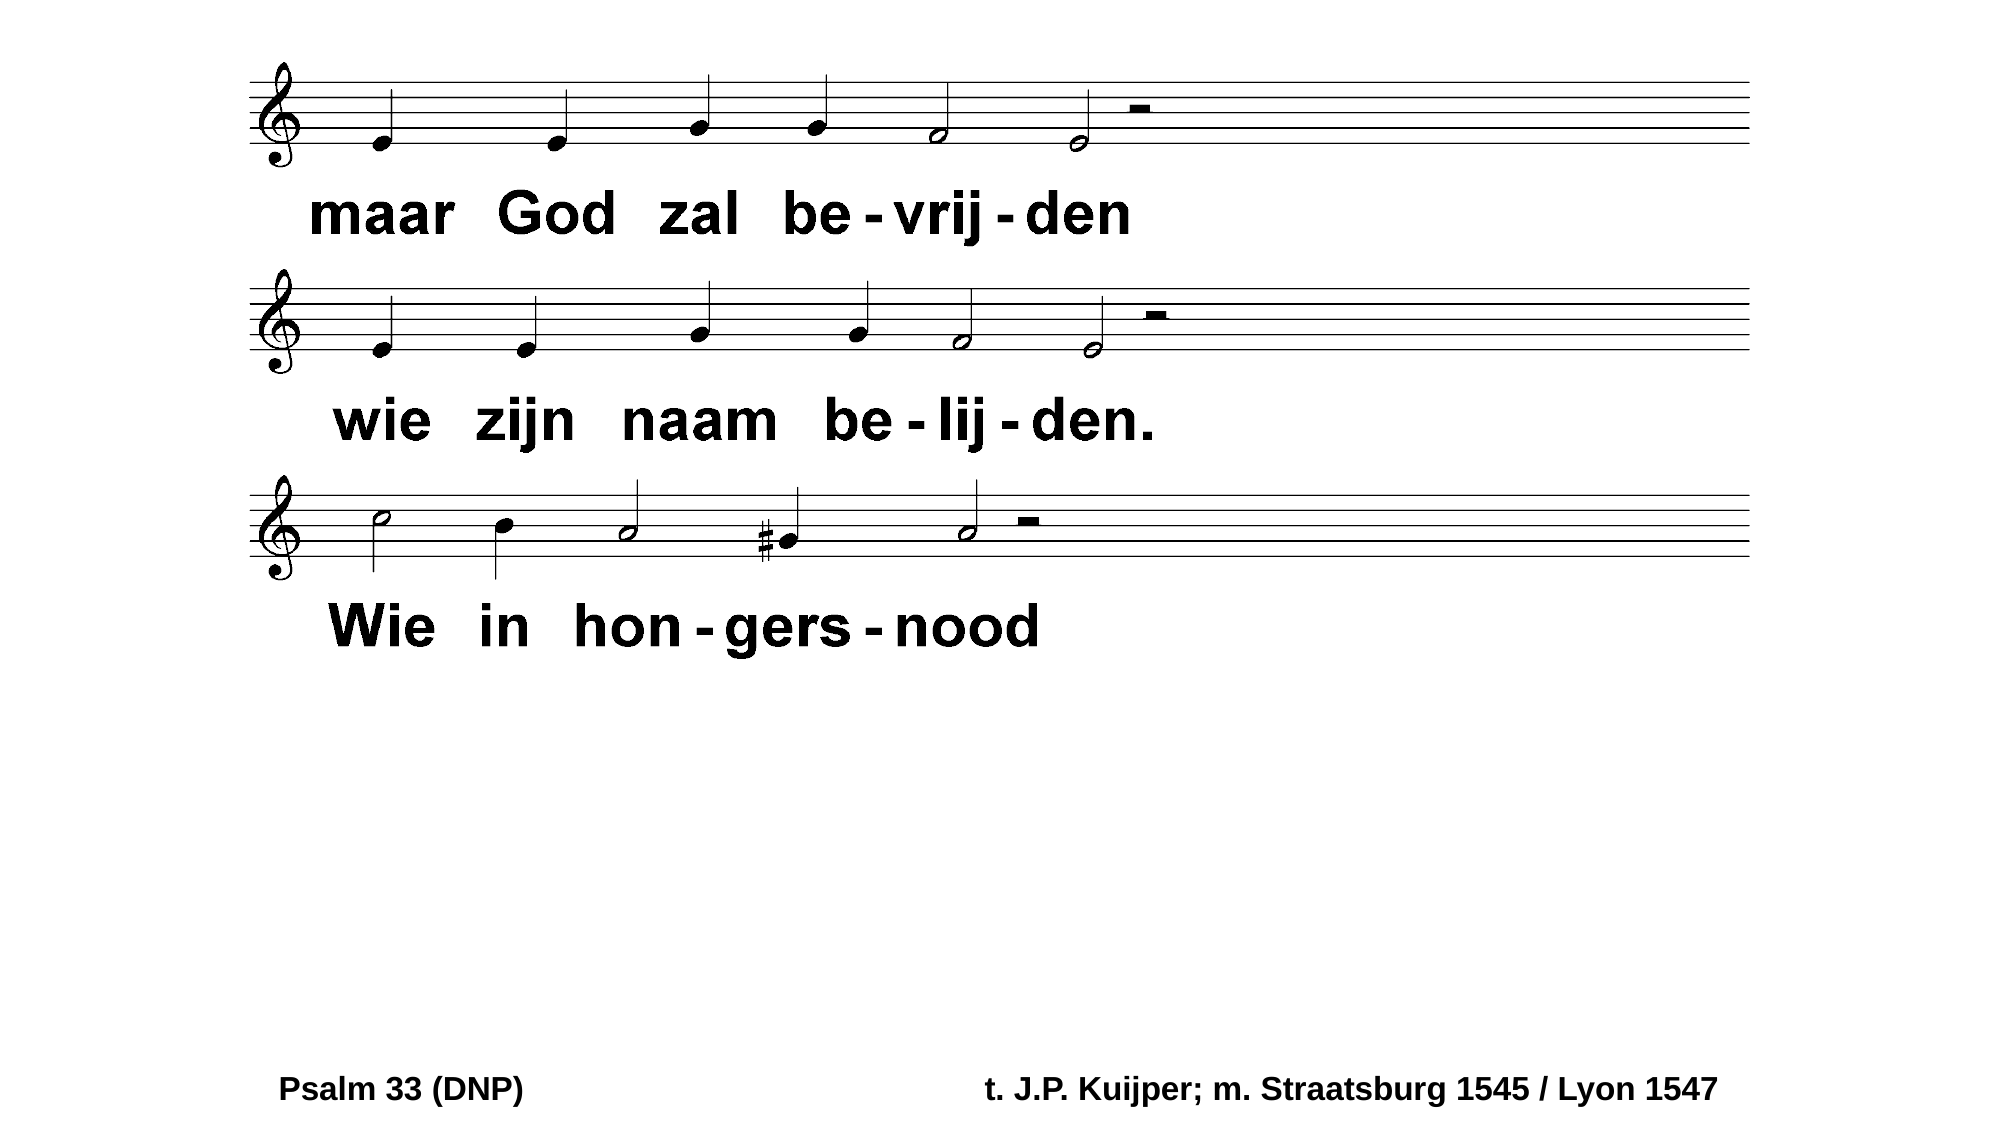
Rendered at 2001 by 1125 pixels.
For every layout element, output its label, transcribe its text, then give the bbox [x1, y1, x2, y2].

text_box Psalm 33 (DNP) t. J.P. Kuijper; m. Straatsburg 1545 / Lyon 1547 [263, 1059, 1745, 1115]
picture [249, 62, 1750, 659]
